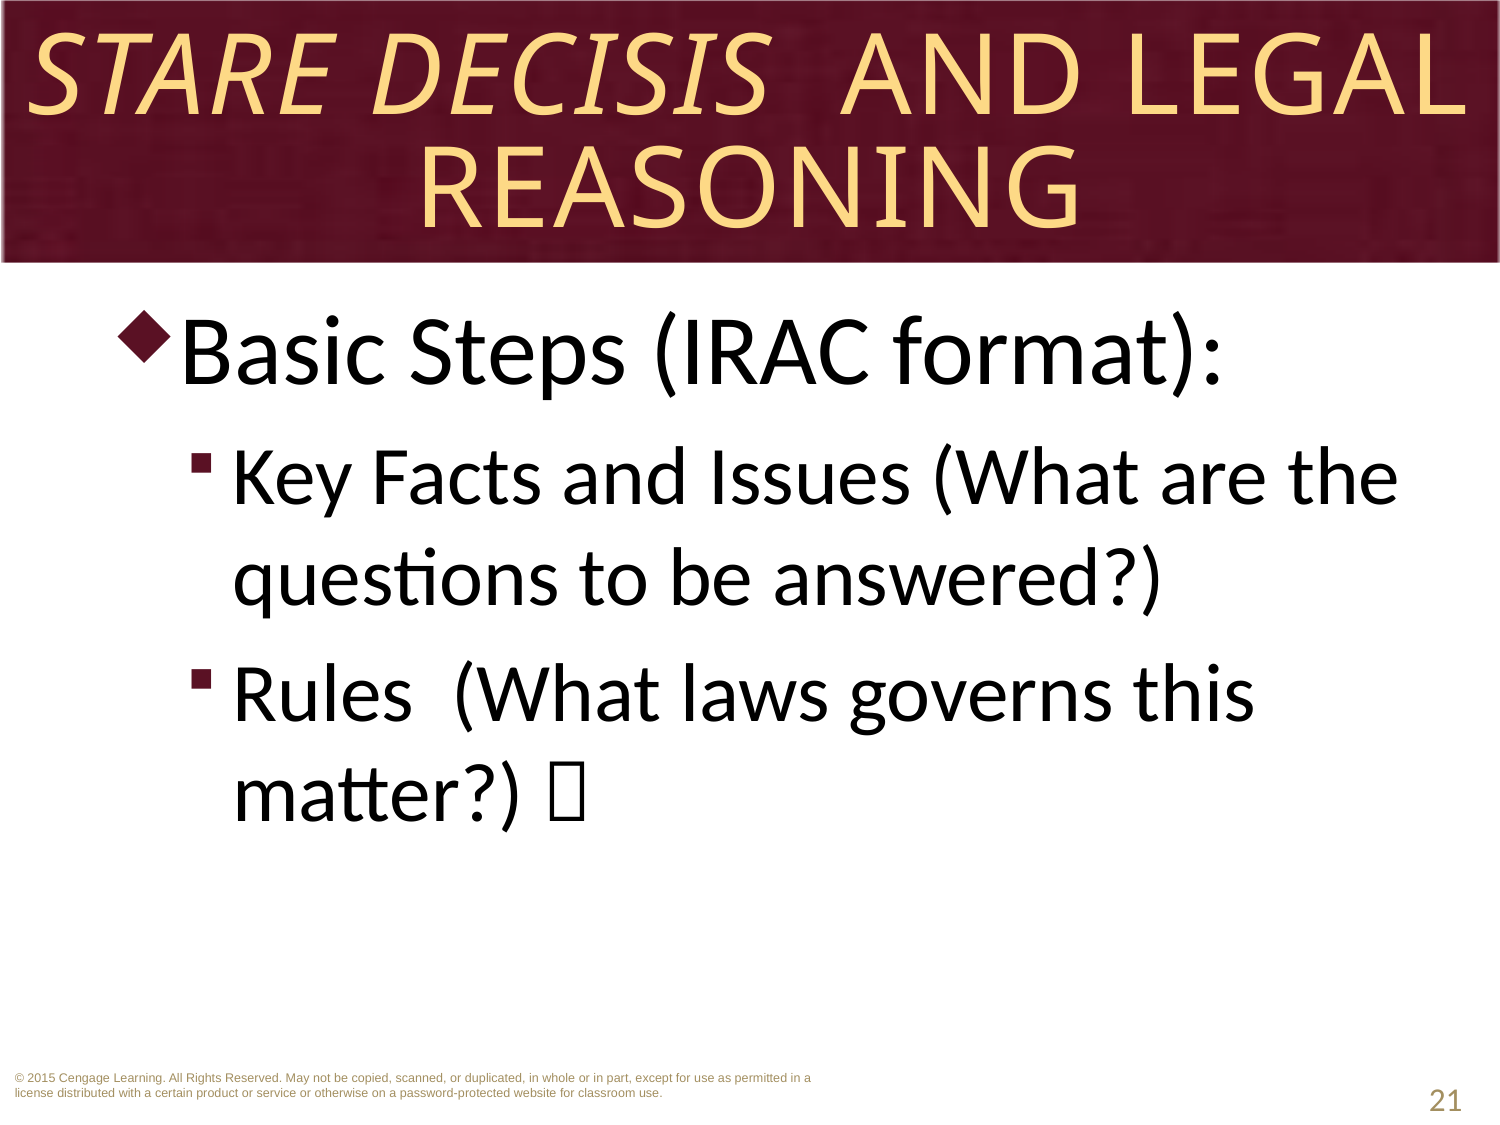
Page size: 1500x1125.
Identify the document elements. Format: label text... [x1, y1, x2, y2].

title Stare Decisis and Legal Reasoning [0, 12, 1500, 263]
list Basic Steps (IRAC format): Key Facts and Issues (What are the questions to be answered?) Rules (What laws governs this matter?)  [74, 277, 1426, 1051]
picture [5, 1, 1497, 12]
text_box 21 [1337, 1065, 1463, 1125]
